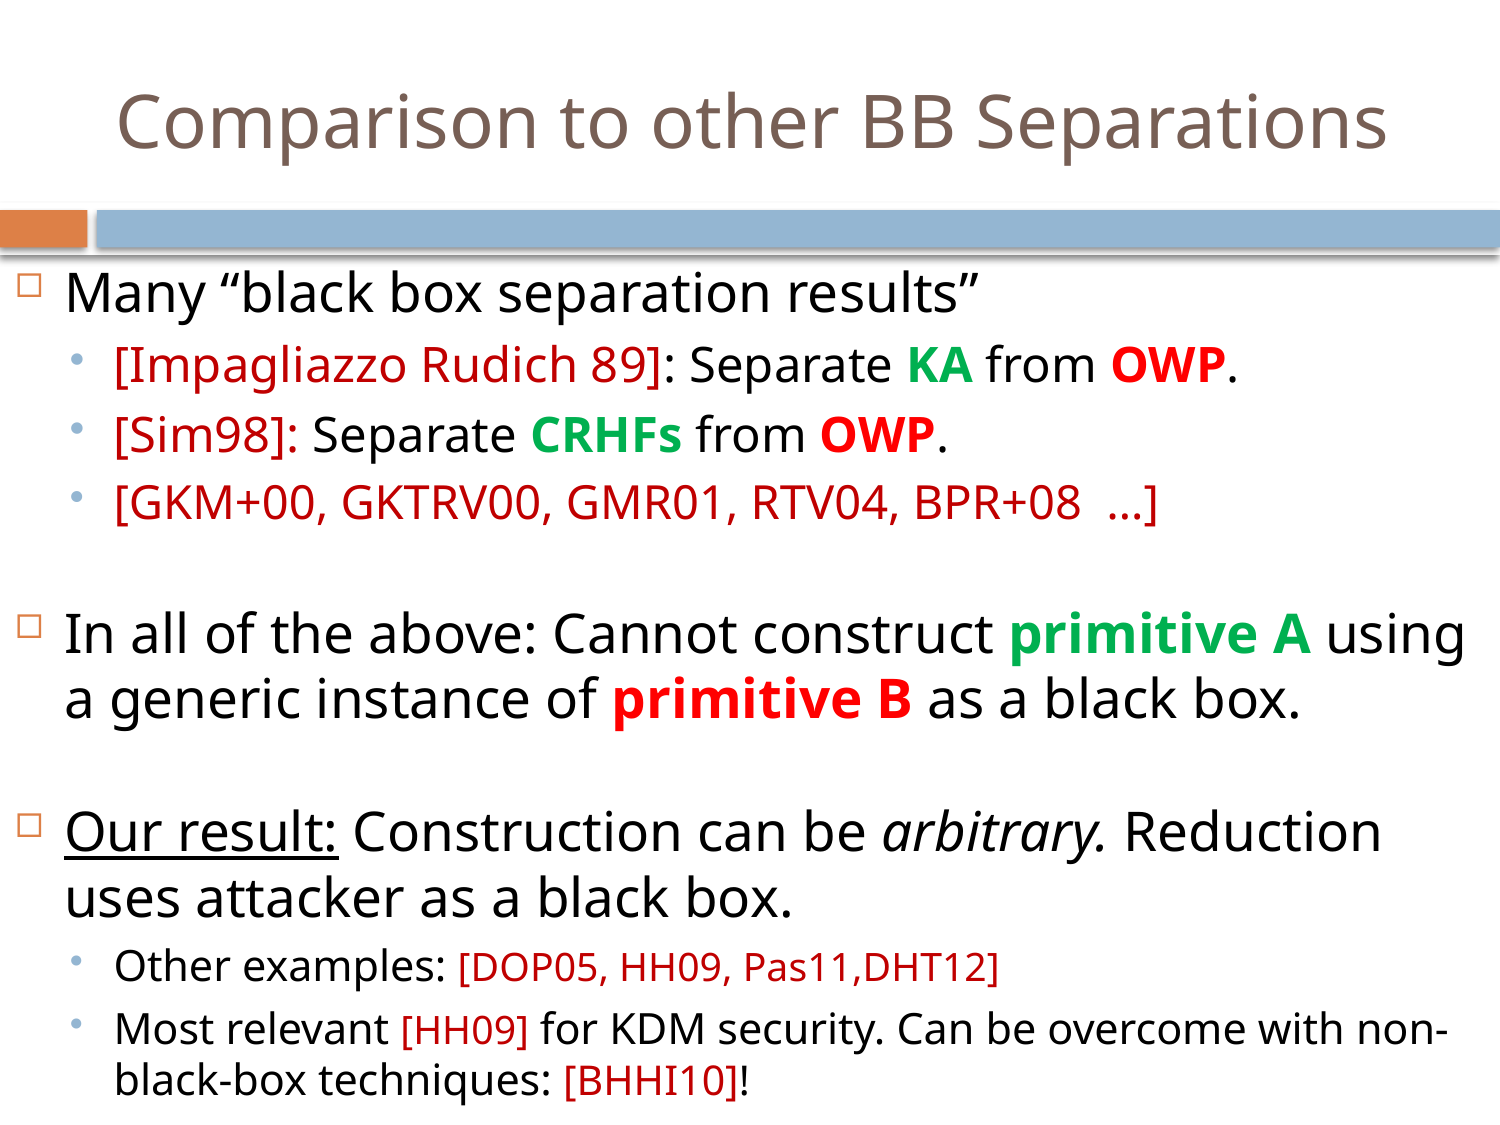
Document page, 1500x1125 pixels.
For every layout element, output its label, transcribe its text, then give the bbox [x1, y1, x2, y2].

list Many “black box separation results” [Impagliazzo Rudich 89]: Separate KA from OWP. [Sim98]: Separate CRHFs from OWP. [GKM+00, GKTRV00, GMR01, RTV04, BPR+08 …] In all of the above: Cannot construct primitive A using a generic instance of primitive B as a black box. Our result: Construction can be arbitrary. Reduction uses attacker as a black box. Other examples: [DOP05, HH09, Pas11,DHT12] Most relevant [HH09] for KDM security. Can be overcome with non-black-box techniques: [BHHI10]! [0, 249, 1500, 1125]
title Comparison to other BB Separations [100, 37, 1438, 200]
